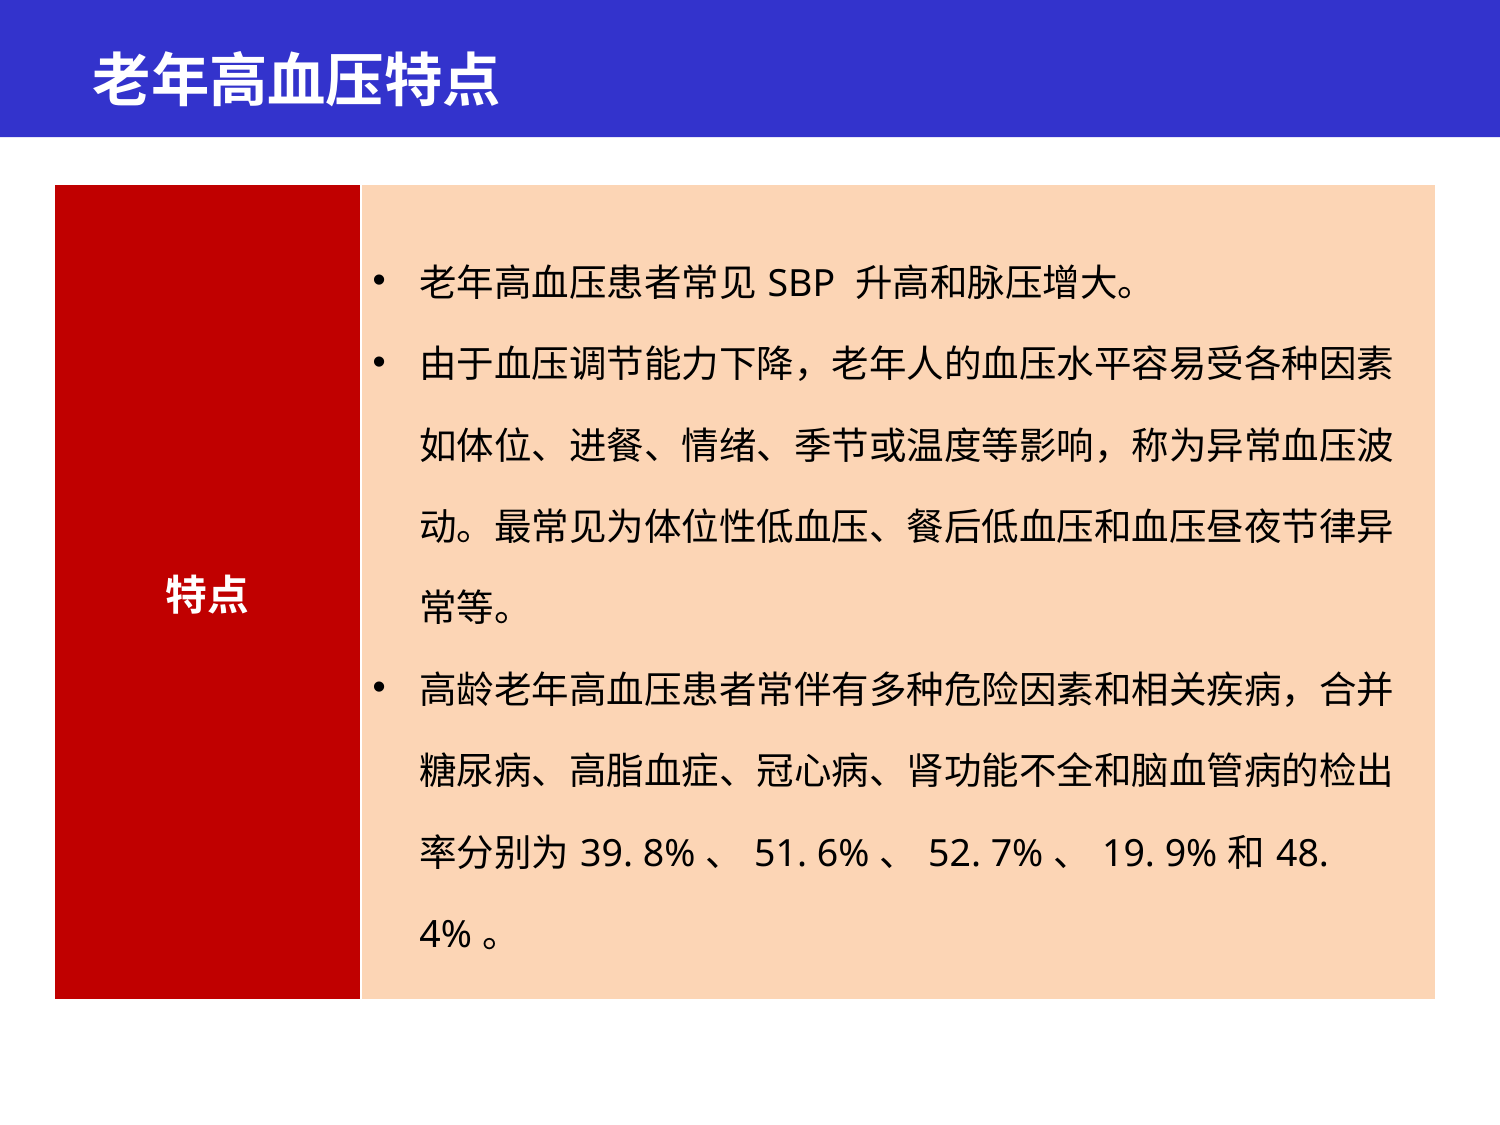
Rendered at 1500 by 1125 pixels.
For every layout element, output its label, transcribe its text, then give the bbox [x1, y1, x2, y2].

table_header 特点 [55, 185, 360, 999]
text_box [0, 0, 1500, 139]
table_header 老年高血压患者常见SBP 升高和脉压增大。 由于血压调节能力下降，老年人的血压水平容易受各种因素如体位、进餐、情绪、季节或温度等影响，称为异常血压波动。最常见为体位性低血压、餐后低血压和血压昼夜节律异常等。 高龄老年高血压患者常伴有多种危险因素和相关疾病，合并糖尿病、高脂血症、冠心病、肾功能不全和脑血管病的检出率分别为39. 8%、51. 6%、52. 7%、19. 9%和48. 4%。 [362, 185, 1435, 999]
text_box 老年高血压特点 [76, 7, 1352, 150]
